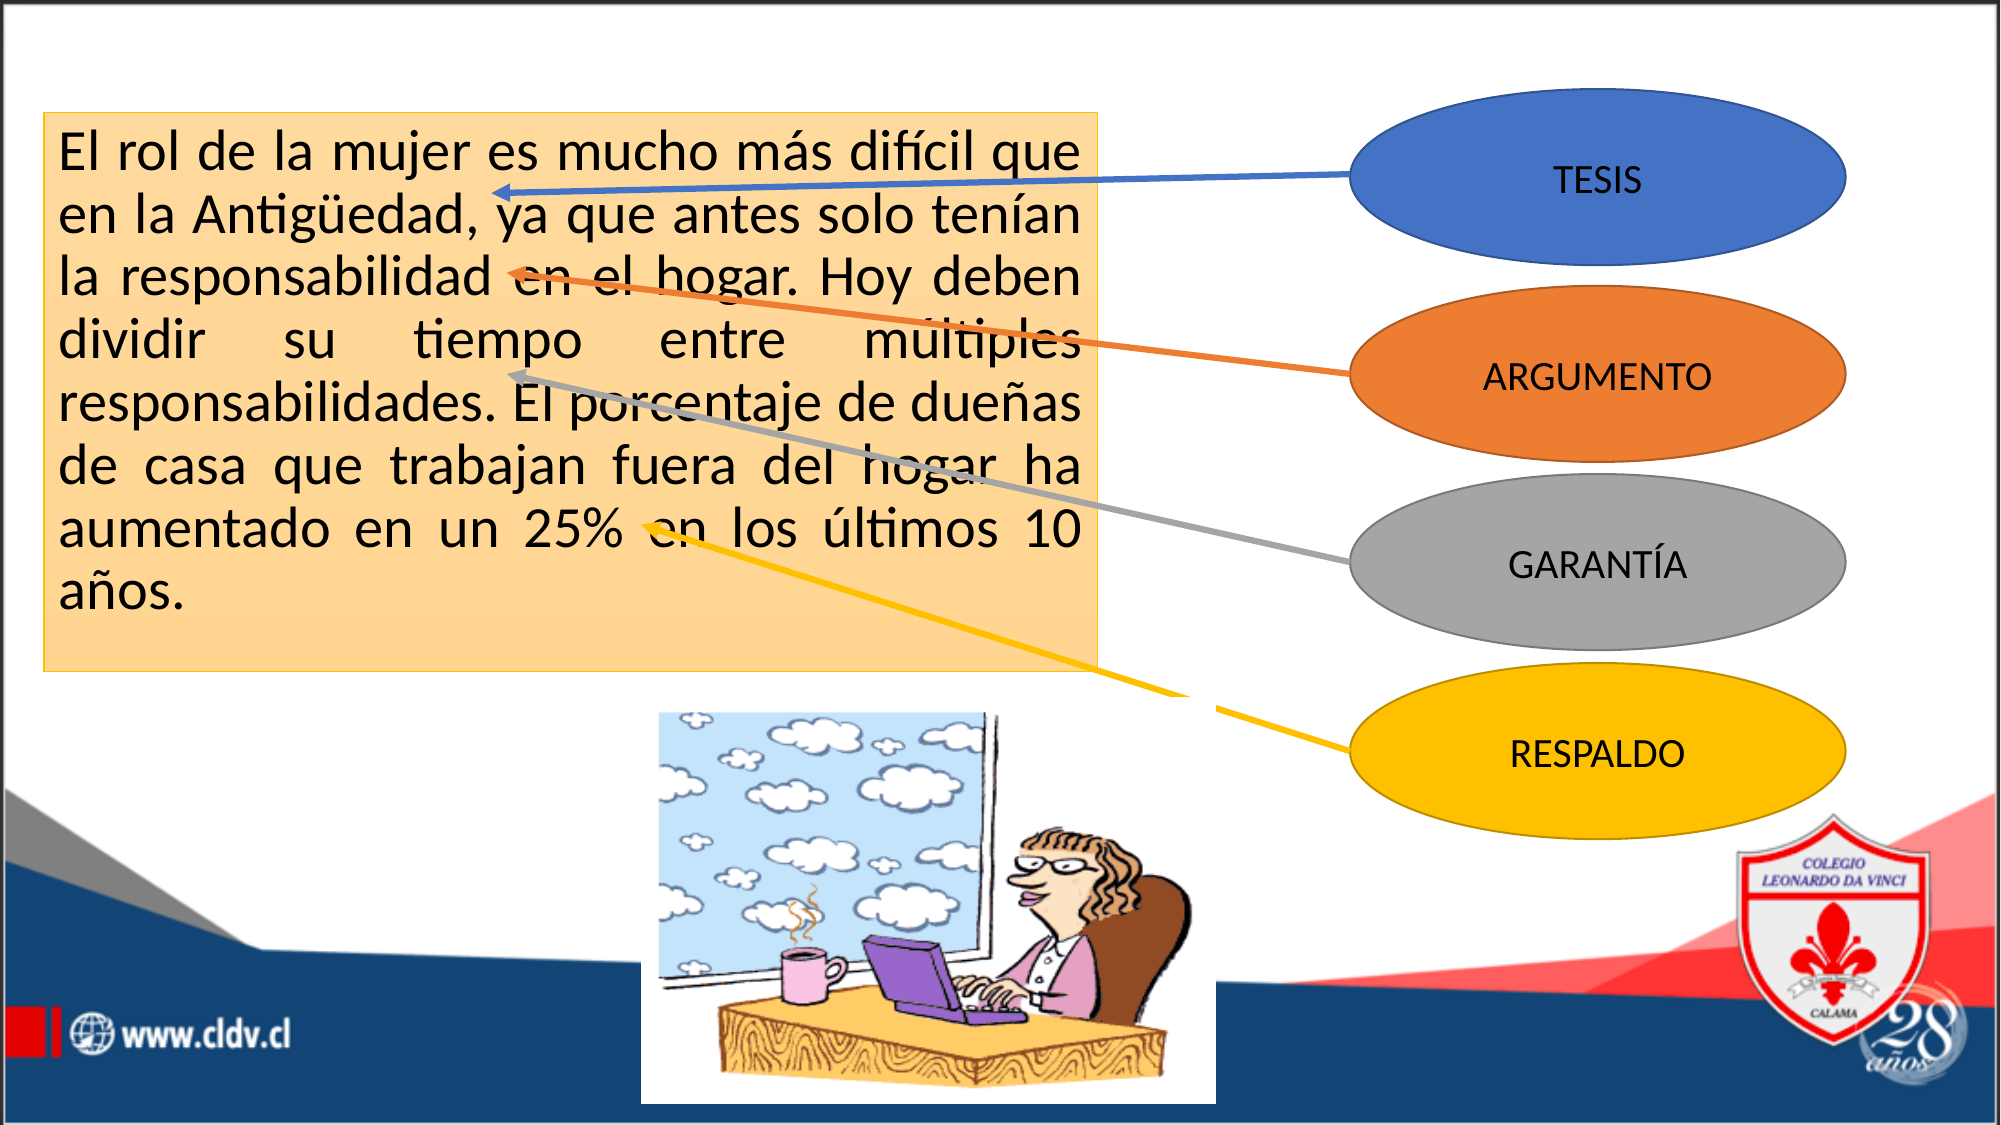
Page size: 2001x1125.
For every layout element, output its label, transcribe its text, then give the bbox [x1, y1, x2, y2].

text_box TESIS [1349, 88, 1847, 267]
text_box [506, 373, 1350, 563]
picture [0, 0, 2001, 1125]
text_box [506, 272, 1350, 373]
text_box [491, 174, 1350, 194]
text_box ARGUMENTO [1350, 284, 1847, 463]
list El rol de la mujer es mucho más difícil que en la Antigüedad, ya que antes solo tenían la responsabilidad en el hogar. Hoy deben dividir su tiempo entre múltiples responsabilidades. El porcentaje de dueñas de casa que trabajan fuera del hogar ha aumentado en un 25% en los últimos 10 años. [43, 112, 1098, 672]
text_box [641, 563, 1350, 752]
text_box RESPALDO [1349, 661, 1847, 841]
text_box GARANTÍA [1350, 473, 1847, 652]
